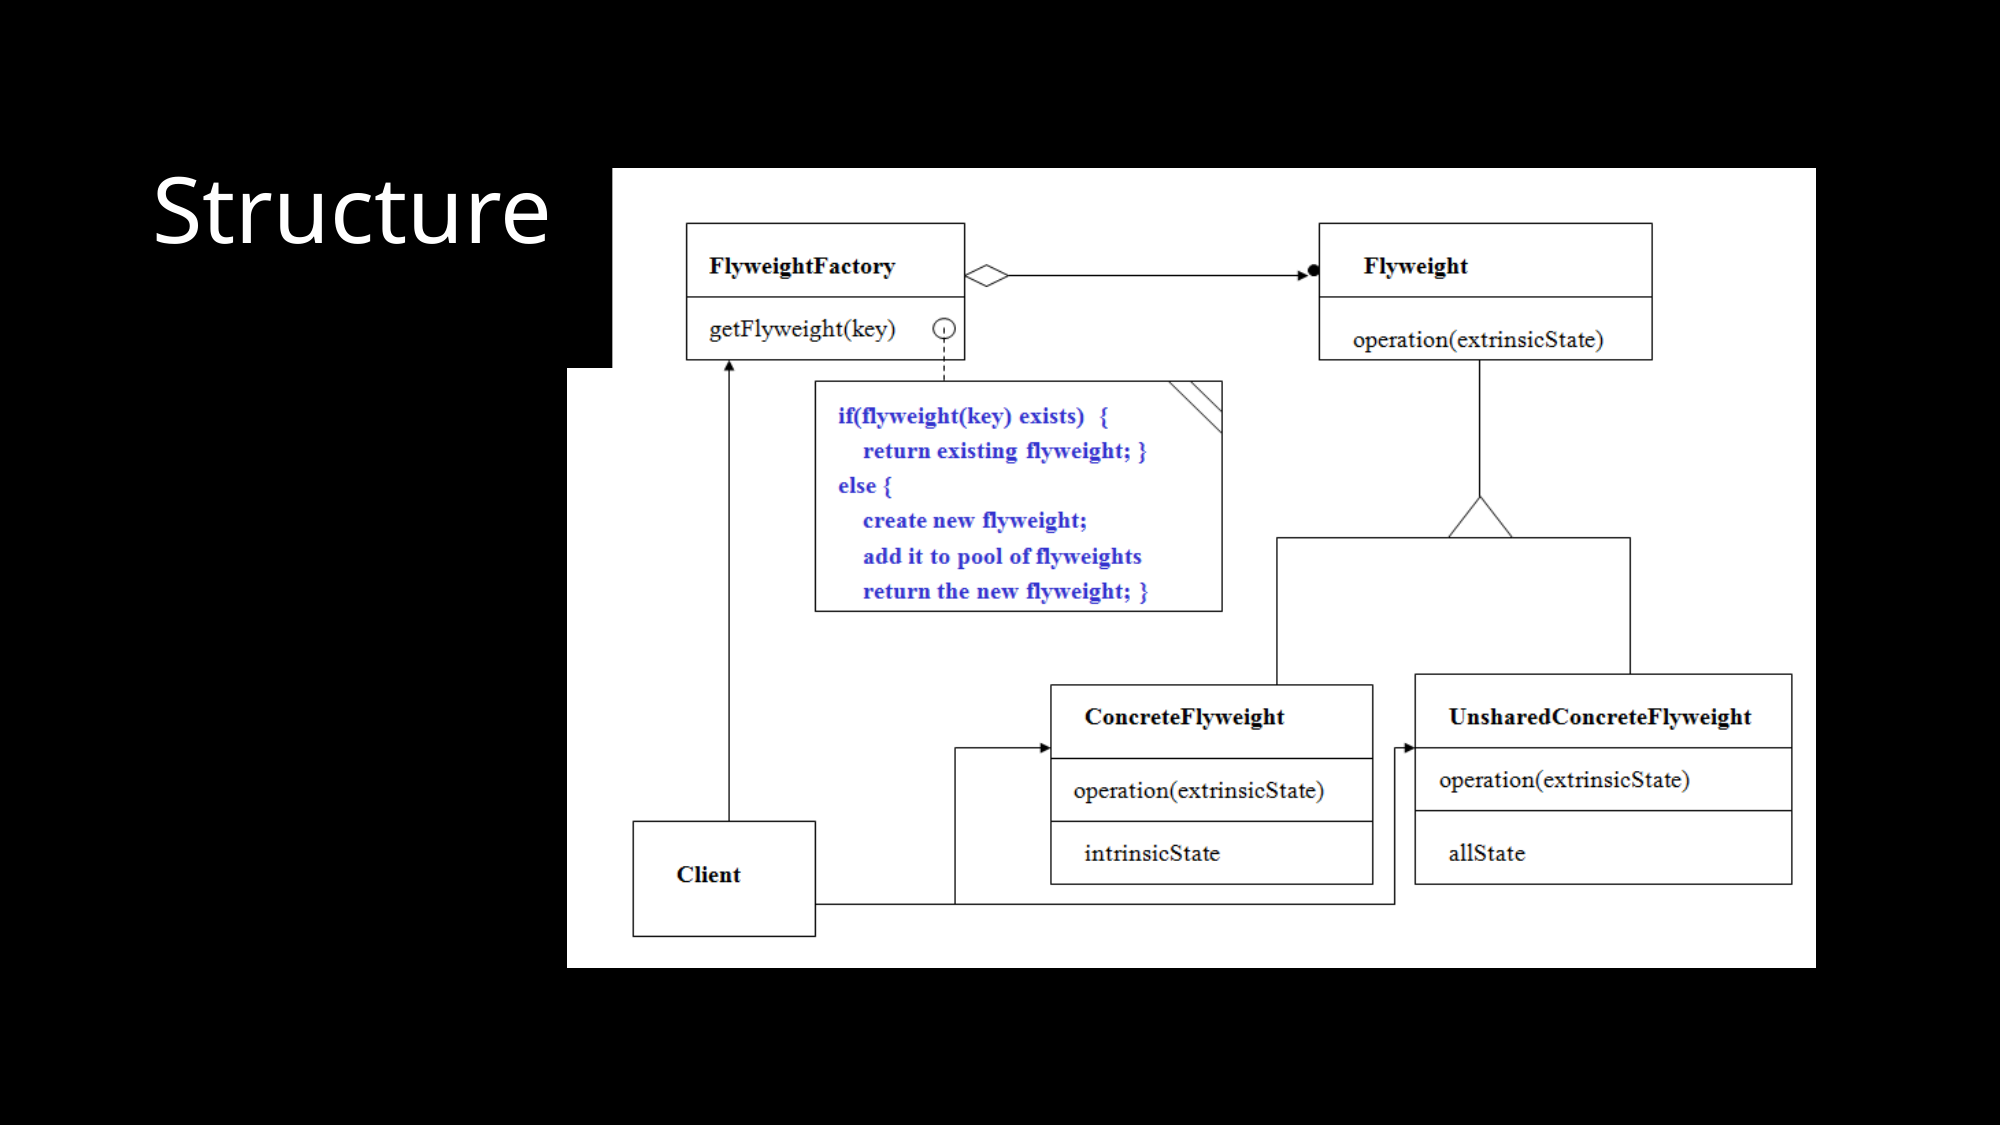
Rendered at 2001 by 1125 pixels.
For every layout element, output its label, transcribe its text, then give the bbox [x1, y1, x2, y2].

title Structure [137, 59, 613, 368]
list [567, 168, 1816, 968]
